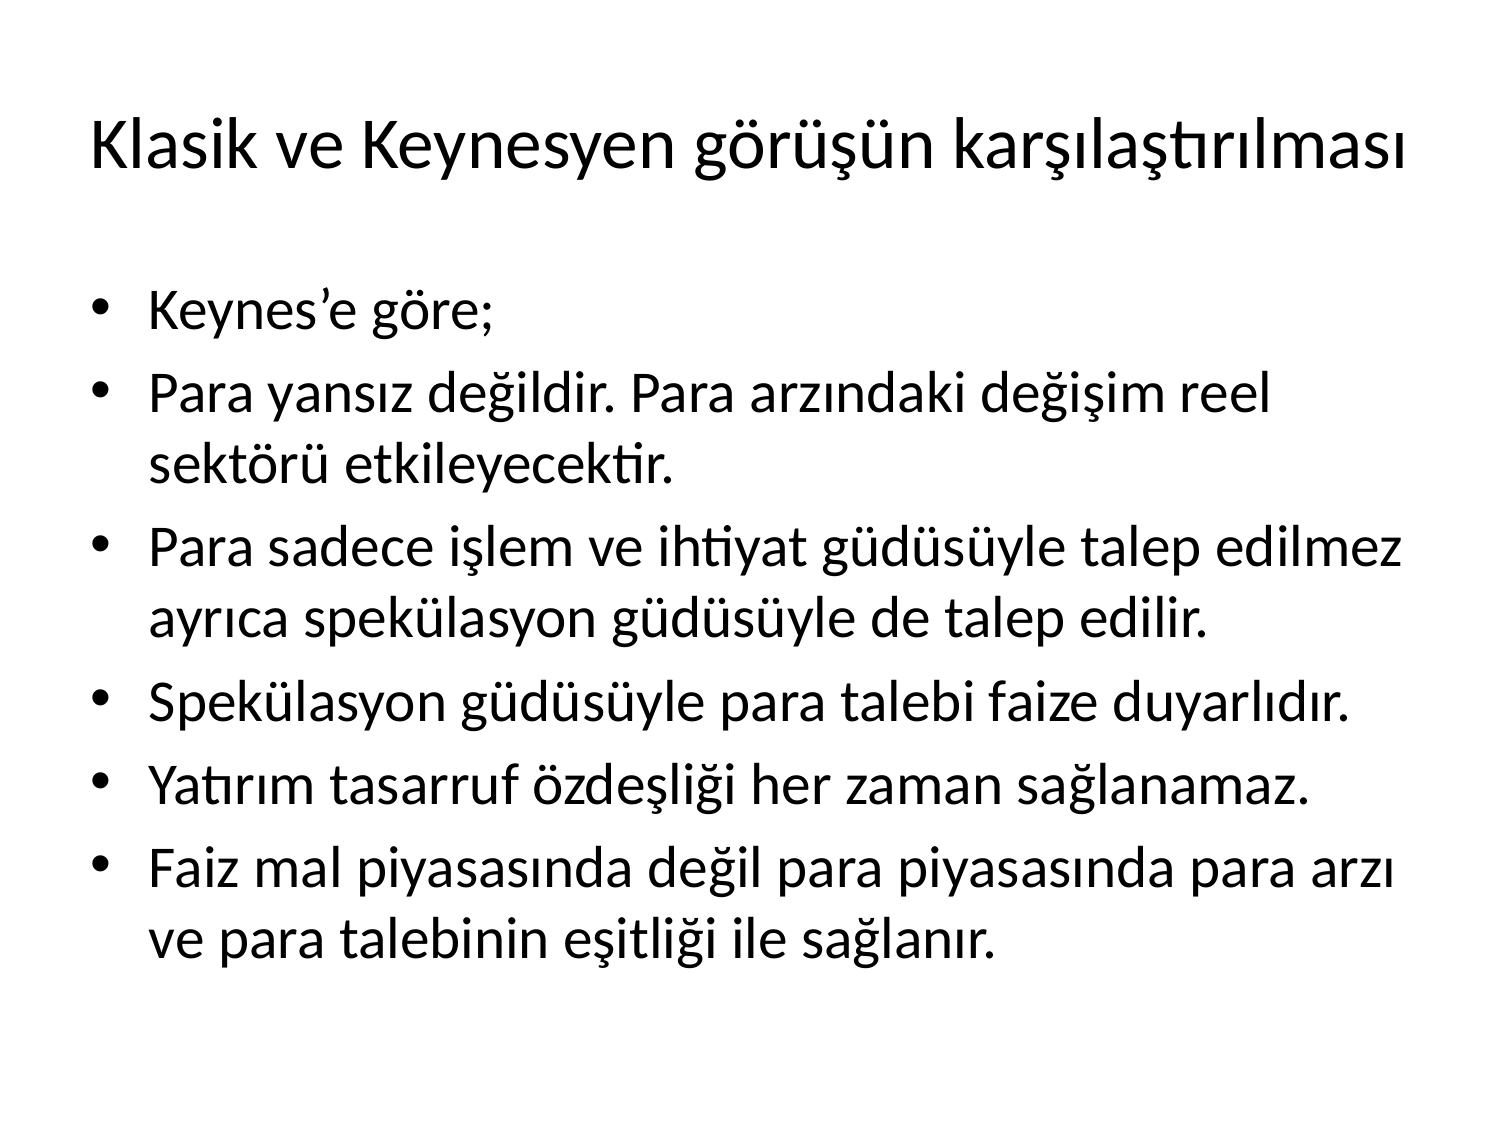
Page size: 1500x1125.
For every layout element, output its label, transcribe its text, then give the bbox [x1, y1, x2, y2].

list Keynes’e göre; Para yansız değildir. Para arzındaki değişim reel sektörü etkileyecektir. Para sadece işlem ve ihtiyat güdüsüyle talep edilmez ayrıca spekülasyon güdüsüyle de talep edilir. Spekülasyon güdüsüyle para talebi faize duyarlıdır. Yatırım tasarruf özdeşliği her zaman sağlanamaz. Faiz mal piyasasında değil para piyasasında para arzı ve para talebinin eşitliği ile sağlanır. [75, 262, 1425, 1005]
title Klasik ve Keynesyen görüşün karşılaştırılması [75, 45, 1425, 233]
